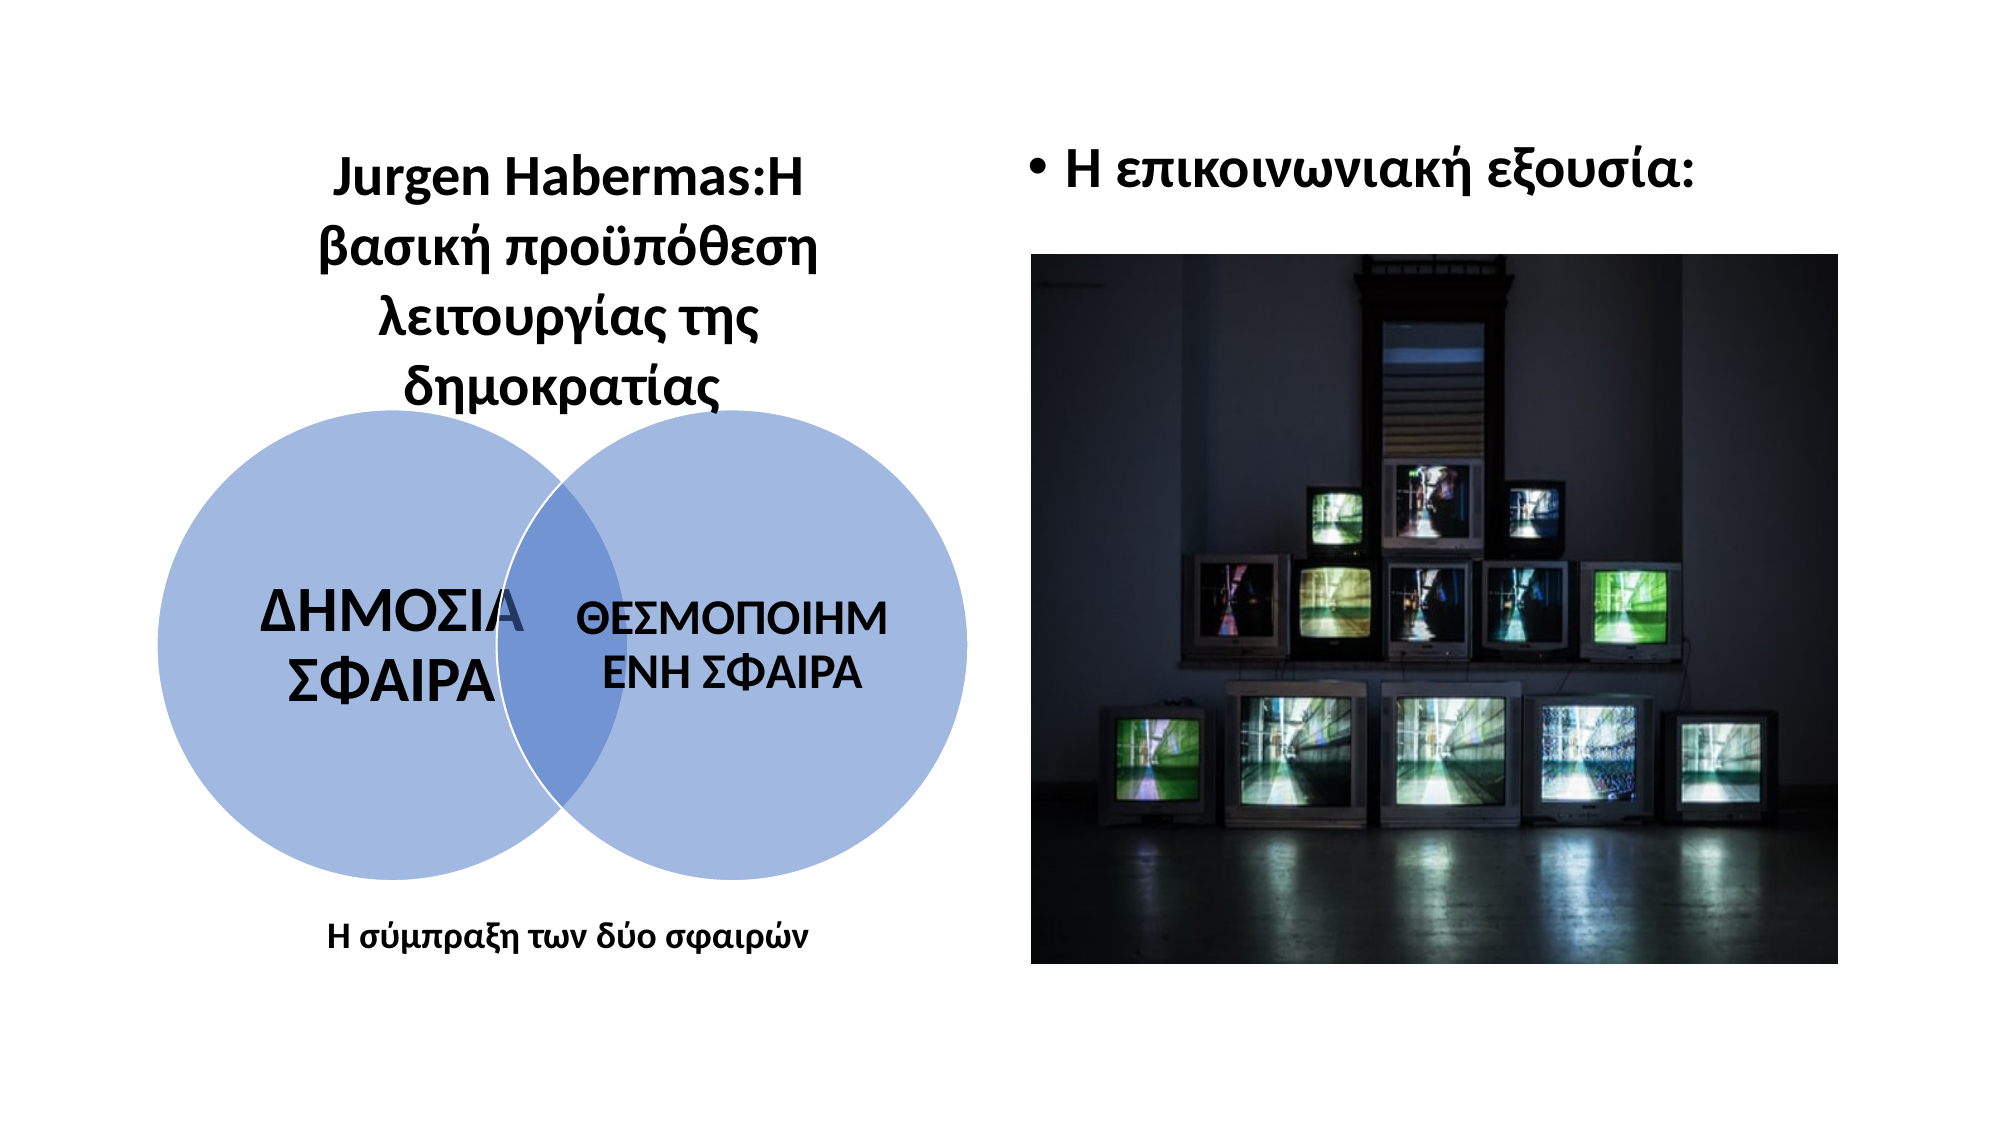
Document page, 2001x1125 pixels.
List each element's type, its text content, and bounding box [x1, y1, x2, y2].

picture [1031, 254, 1838, 964]
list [137, 326, 988, 964]
text_box Jurgen Habermas:Η βασική προϋπόθεση λειτουργίας της δημοκρατίας [252, 129, 885, 326]
list Η επικοινωνιακή εξουσία: [1012, 129, 1863, 1014]
